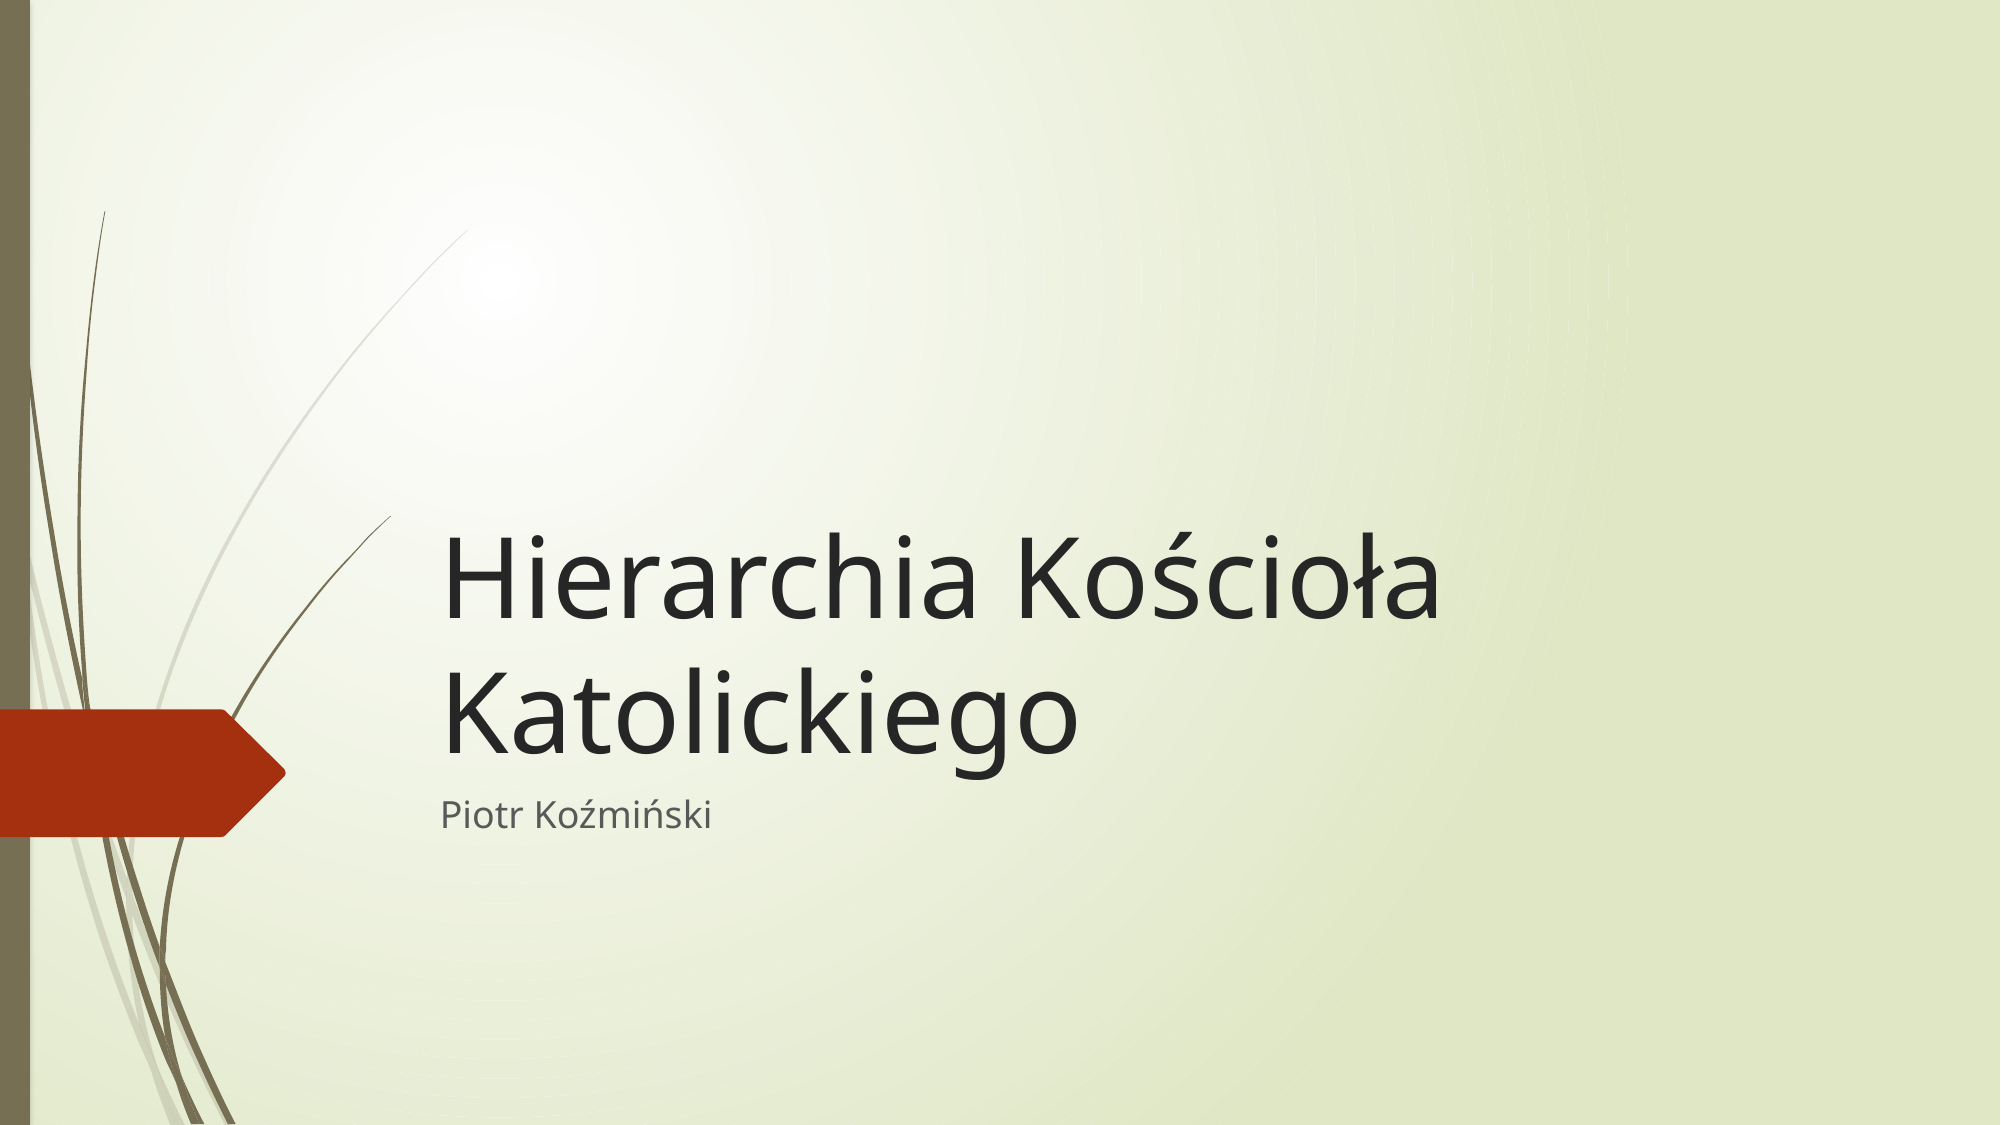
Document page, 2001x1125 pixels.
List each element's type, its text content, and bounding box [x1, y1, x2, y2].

title Hierarchia Kościoła Katolickiego [424, 412, 1888, 783]
subtitle Piotr Koźmiński [424, 783, 1888, 969]
